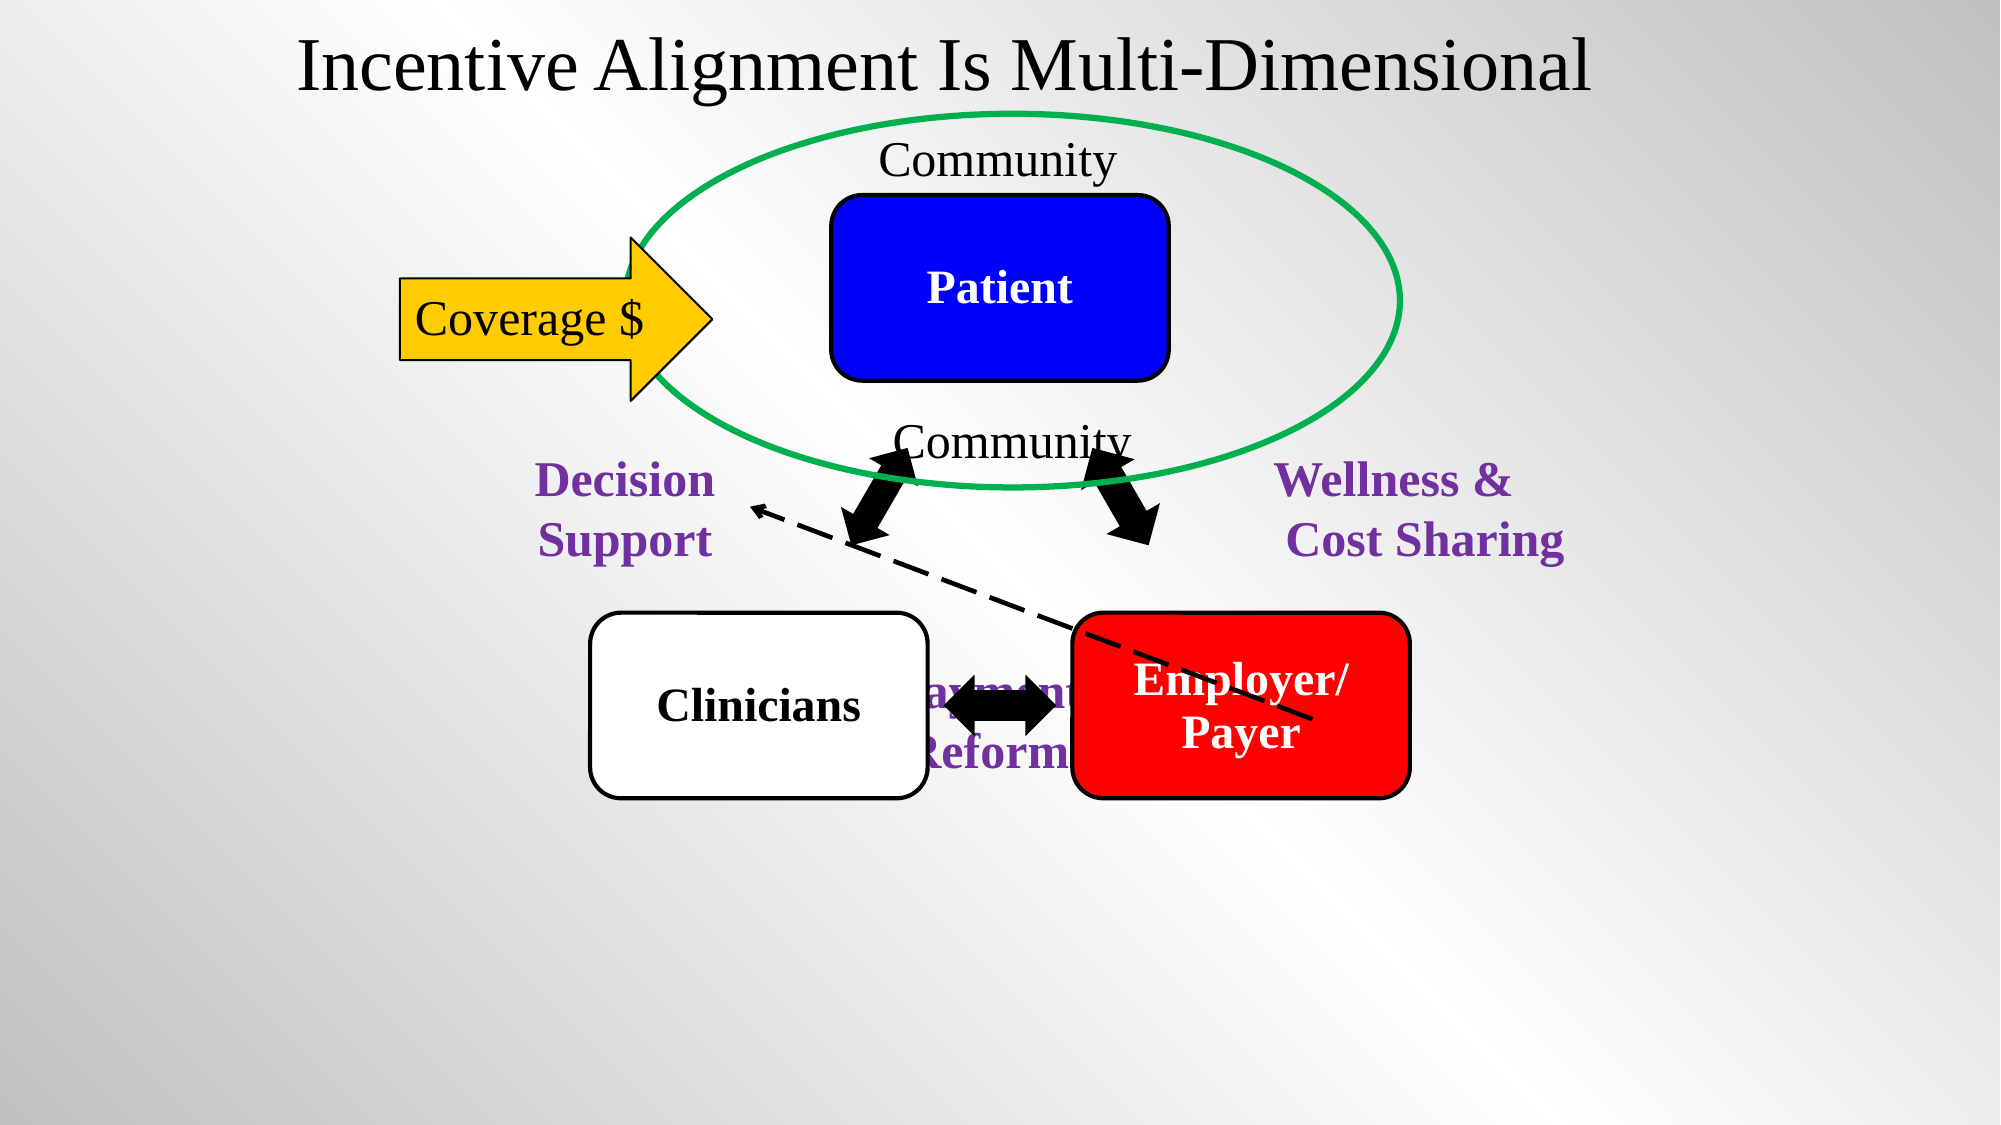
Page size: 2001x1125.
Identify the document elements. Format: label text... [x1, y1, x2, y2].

text_box [930, 113, 1095, 118]
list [324, 194, 1676, 938]
text_box Community [863, 118, 1133, 193]
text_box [749, 506, 1313, 720]
title Incentive Alignment Is Multi-Dimensional [281, 0, 1782, 146]
text_box [1133, 123, 1330, 193]
text_box [695, 128, 863, 193]
